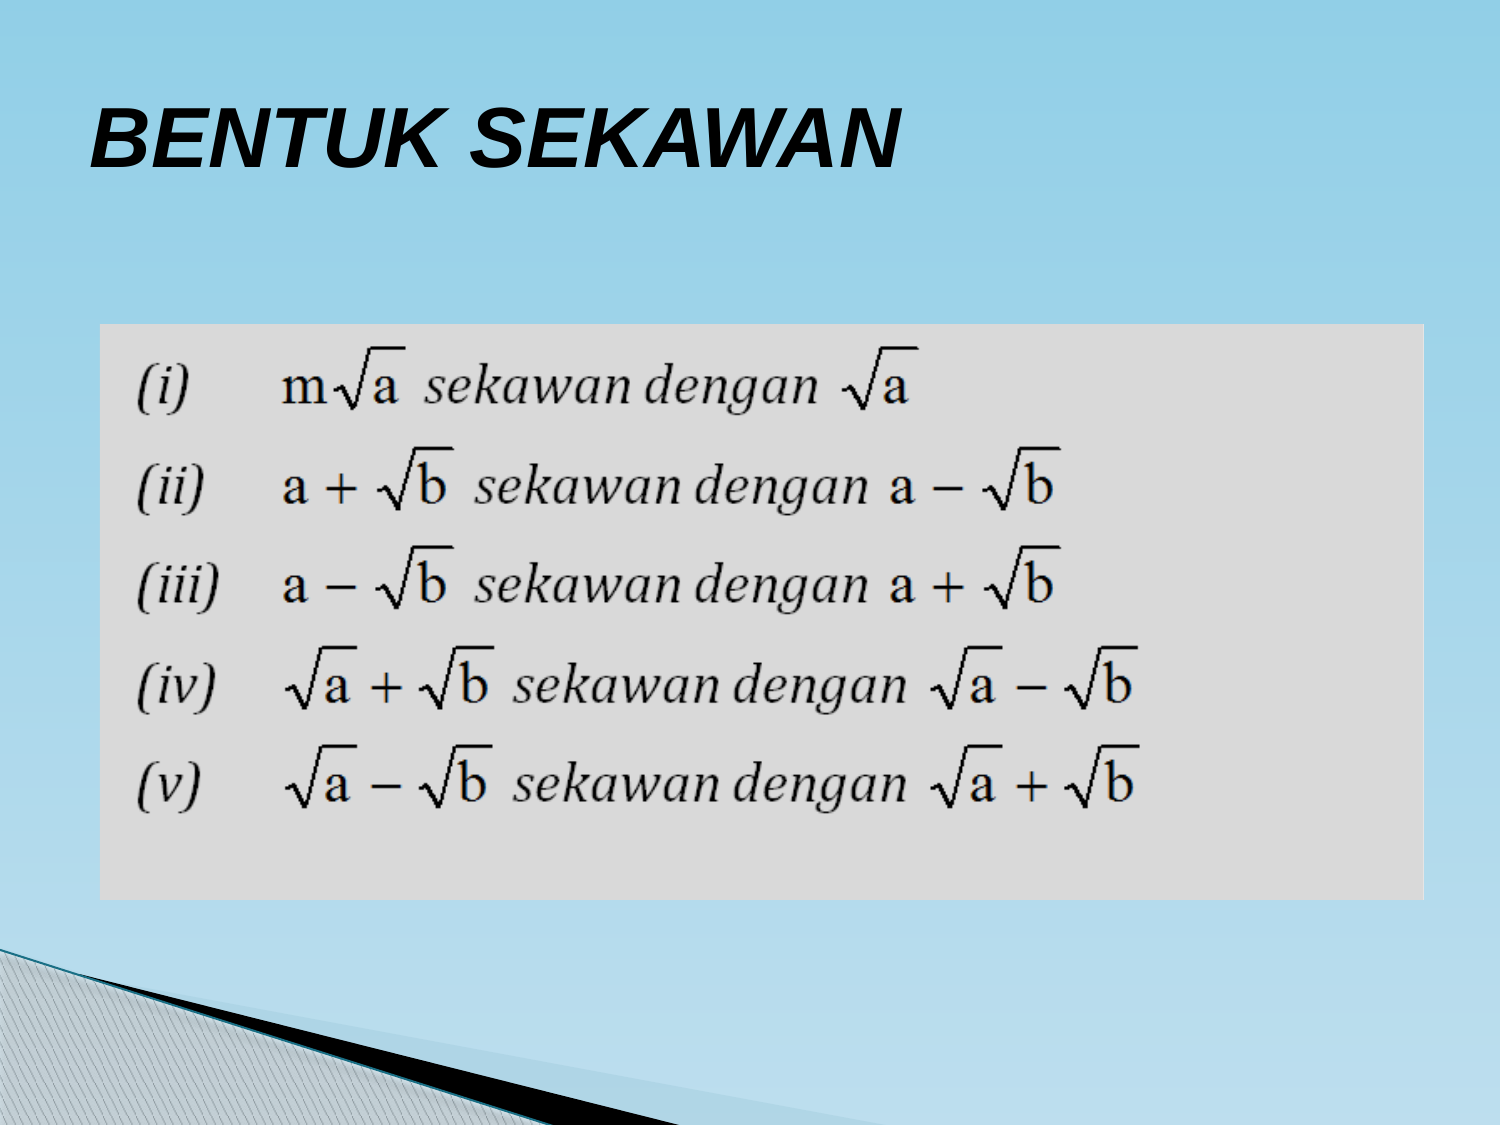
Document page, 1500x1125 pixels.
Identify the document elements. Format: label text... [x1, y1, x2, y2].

picture [99, 324, 1425, 901]
text_box BENTUK SEKAWAN [74, 75, 1425, 263]
